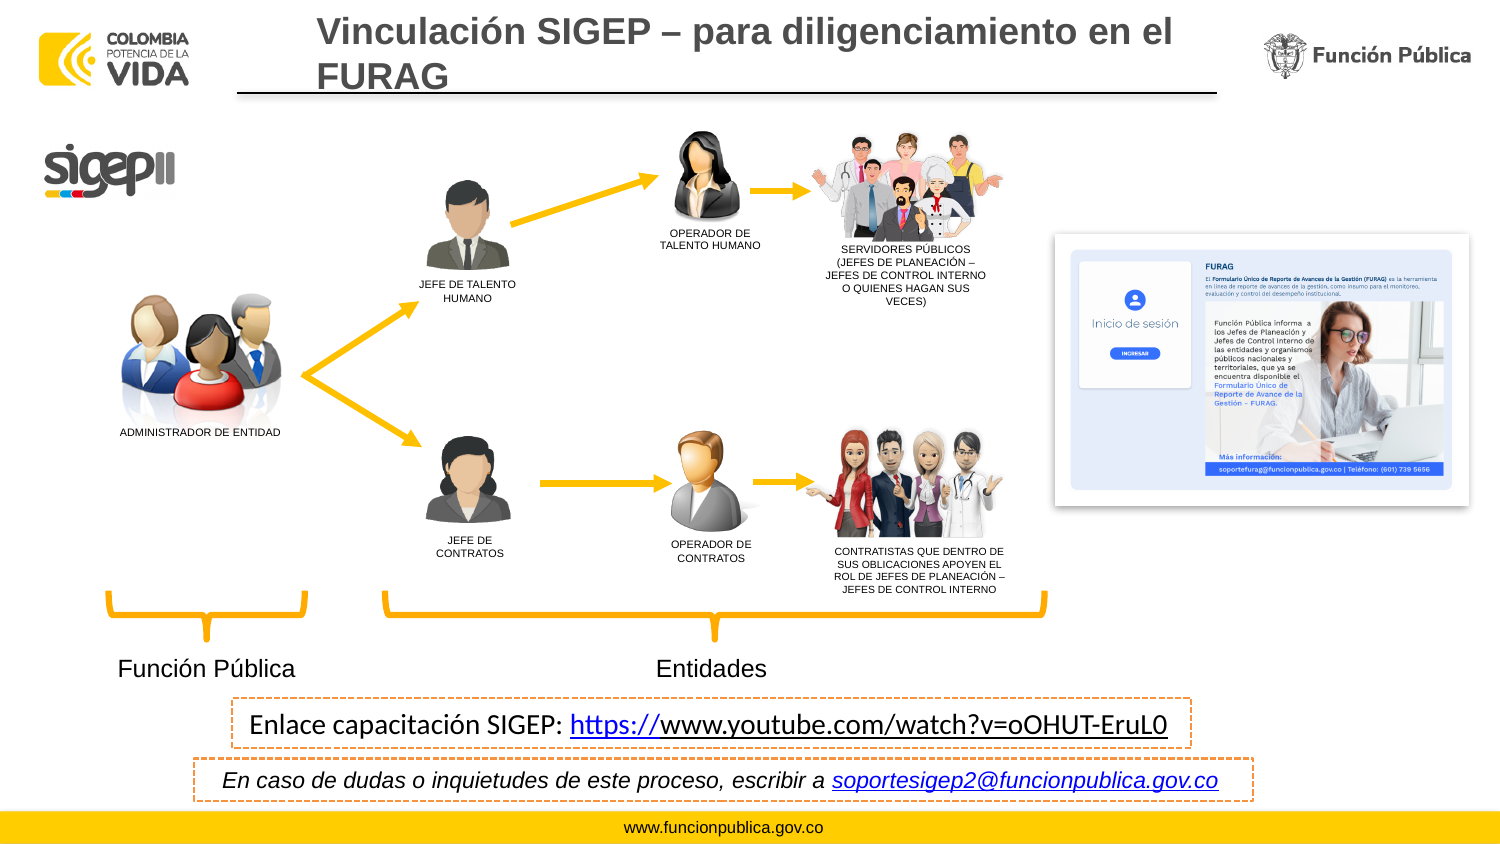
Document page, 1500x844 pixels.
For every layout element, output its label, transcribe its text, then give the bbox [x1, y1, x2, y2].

picture [31, 17, 196, 101]
picture [41, 142, 176, 209]
text_box Enlace capacitación SIGEP: https://www.youtube.com/watch?v=oOHUT-EruL0 [232, 698, 1192, 748]
picture [1068, 248, 1455, 492]
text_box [93, 128, 1045, 692]
title Vinculación SIGEP – para diligenciamiento en el FURAG [301, 0, 1216, 64]
picture [1254, 0, 1480, 113]
text_box En caso de dudas o inquietudes de este proceso, escribir a soportesigep2@funcionpublica.gov.co [194, 758, 1254, 801]
